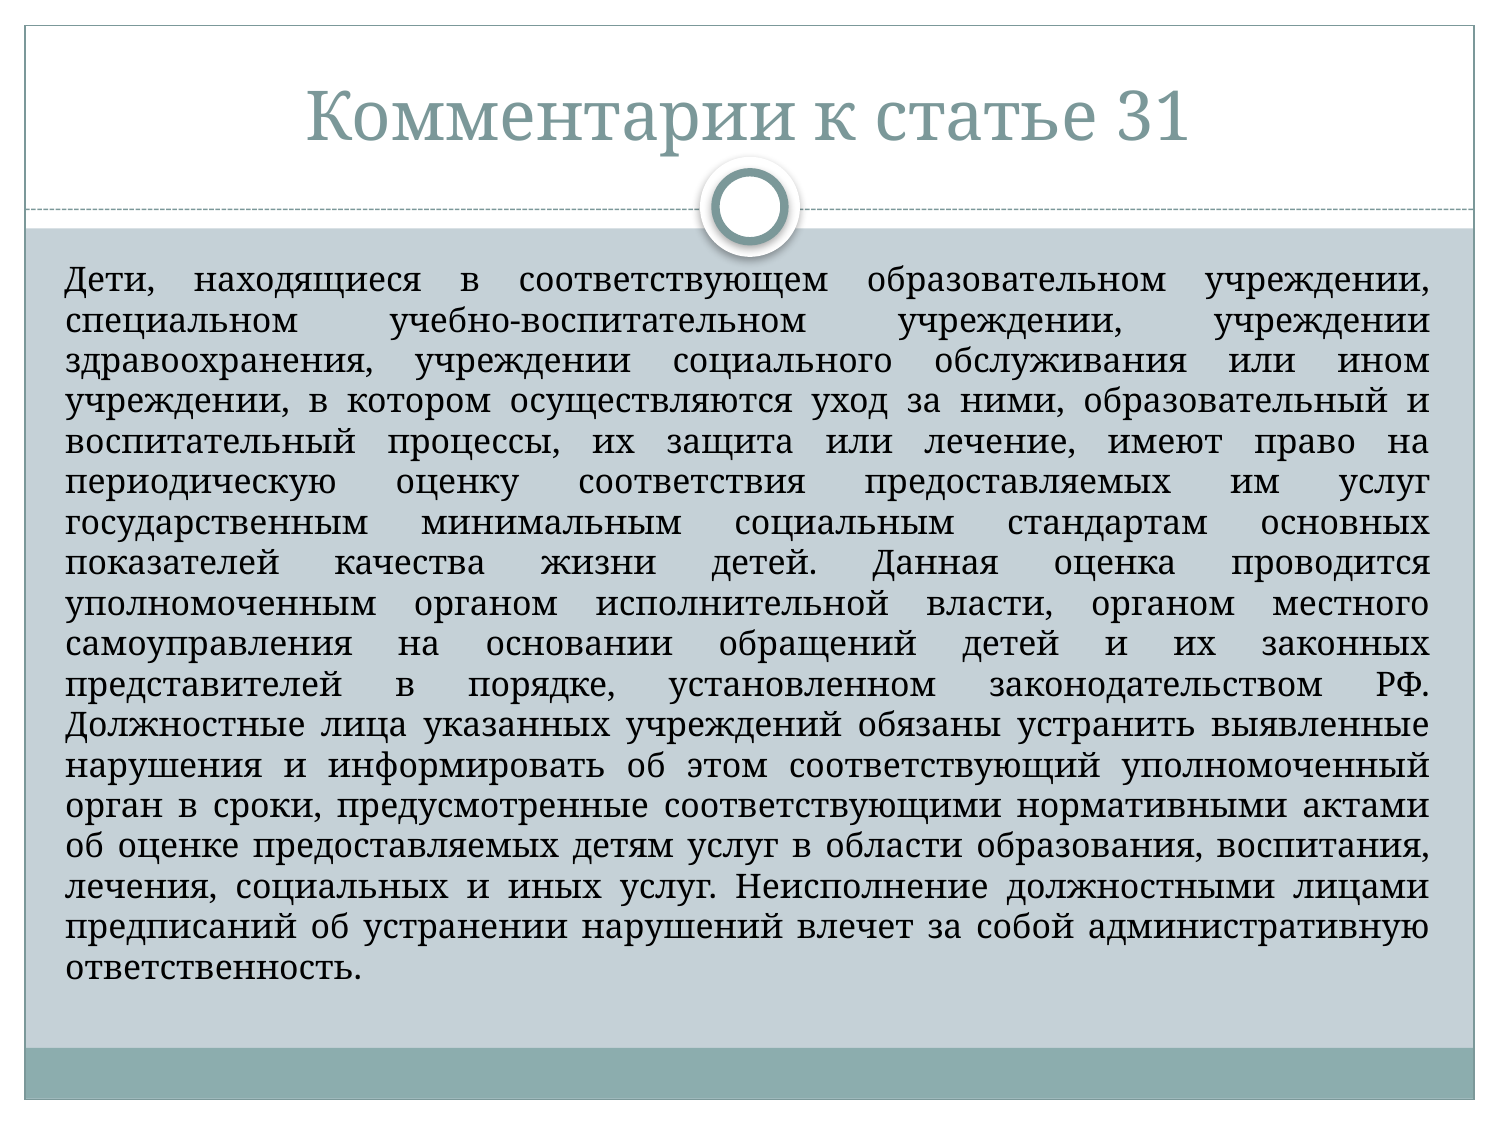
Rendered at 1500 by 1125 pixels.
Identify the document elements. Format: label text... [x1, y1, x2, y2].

list Дети, находящиеся в соответствующем образовательном учреждении, специальном учебно-воспитательном учреждении, учреждении здравоохранения, учреждении социального обслуживания или ином учреждении, в котором осуществляются уход за ними, образовательный и воспитательный процессы, их защита или лечение, имеют право на периодическую оценку соответствия предоставляемых им услуг государственным минимальным социальным стандартам основных показателей качества жизни детей. Данная оценка проводится уполномоченным органом исполнительной власти, органом местного самоуправления на основании обращений детей и их законных представителей в порядке, установленном законодательством РФ. Должностные лица указанных учреждений обязаны устранить выявленные нарушения и информировать об этом соответствующий уполномоченный орган в сроки, предусмотренные соответствующими нормативными актами об оценке предоставляемых детям услуг в области образования, воспитания, лечения, социальных и иных услуг. Неисполнение должностными лицами предписаний об устранении нарушений влечет за собой административную ответственность. [49, 250, 1445, 1001]
title Комментарии к статье 31 [49, 37, 1450, 162]
